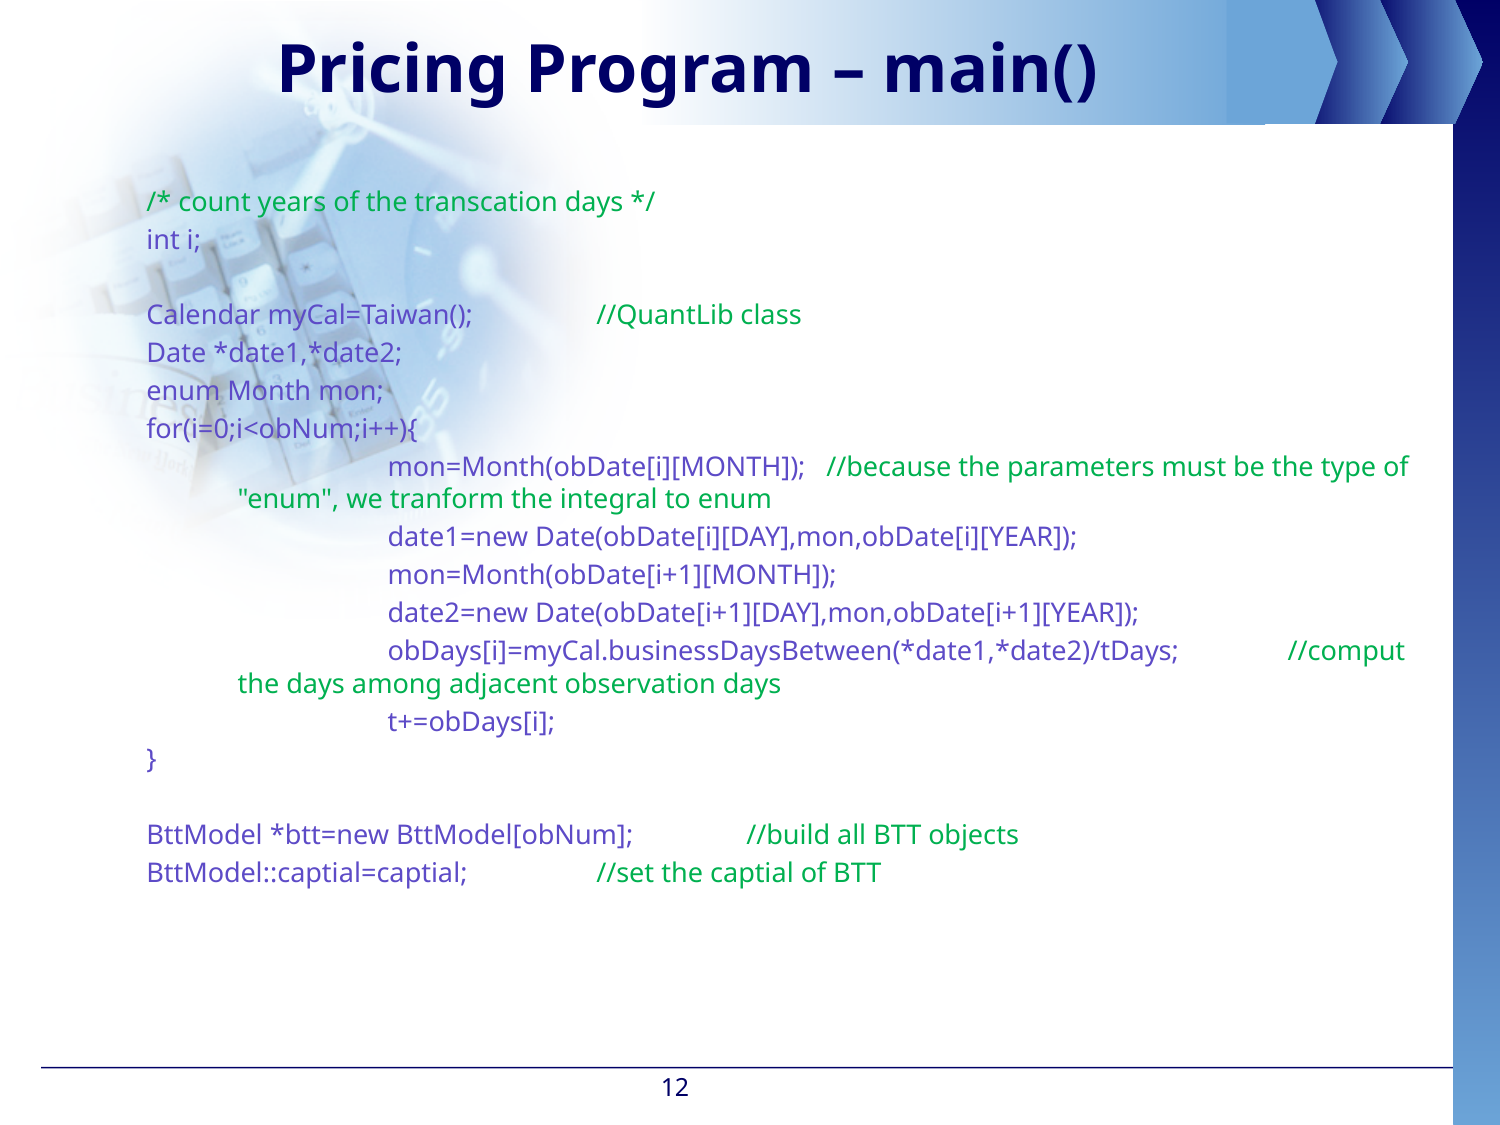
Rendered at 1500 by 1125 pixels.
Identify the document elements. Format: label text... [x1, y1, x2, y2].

slide_number 12 [499, 1063, 851, 1104]
list /* count years of the transcation days */ int i; Calendar myCal=Taiwan(); //QuantLib class Date *date1,*date2; enum Month mon; for(i=0;i<obNum;i++){ mon=Month(obDate[i][MONTH]); //because the parameters must be the type of "enum", we tranform the integral to enum date1=new Date(obDate[i][DAY],mon,obDate[i][YEAR]); mon=Month(obDate[i+1][MONTH]); date2=new Date(obDate[i+1][DAY],mon,obDate[i+1][YEAR]); obDays[i]=myCal.businessDaysBetween(*date1,*date2)/tDays; //comput the days among adjacent observation days t+=obDays[i]; } BttModel *btt=new BttModel[obNum]; //build all BTT objects BttModel::captial=captial; //set the captial of BTT [74, 176, 1426, 1038]
picture [0, 1, 642, 619]
title Pricing Program – main() [74, 19, 1301, 113]
